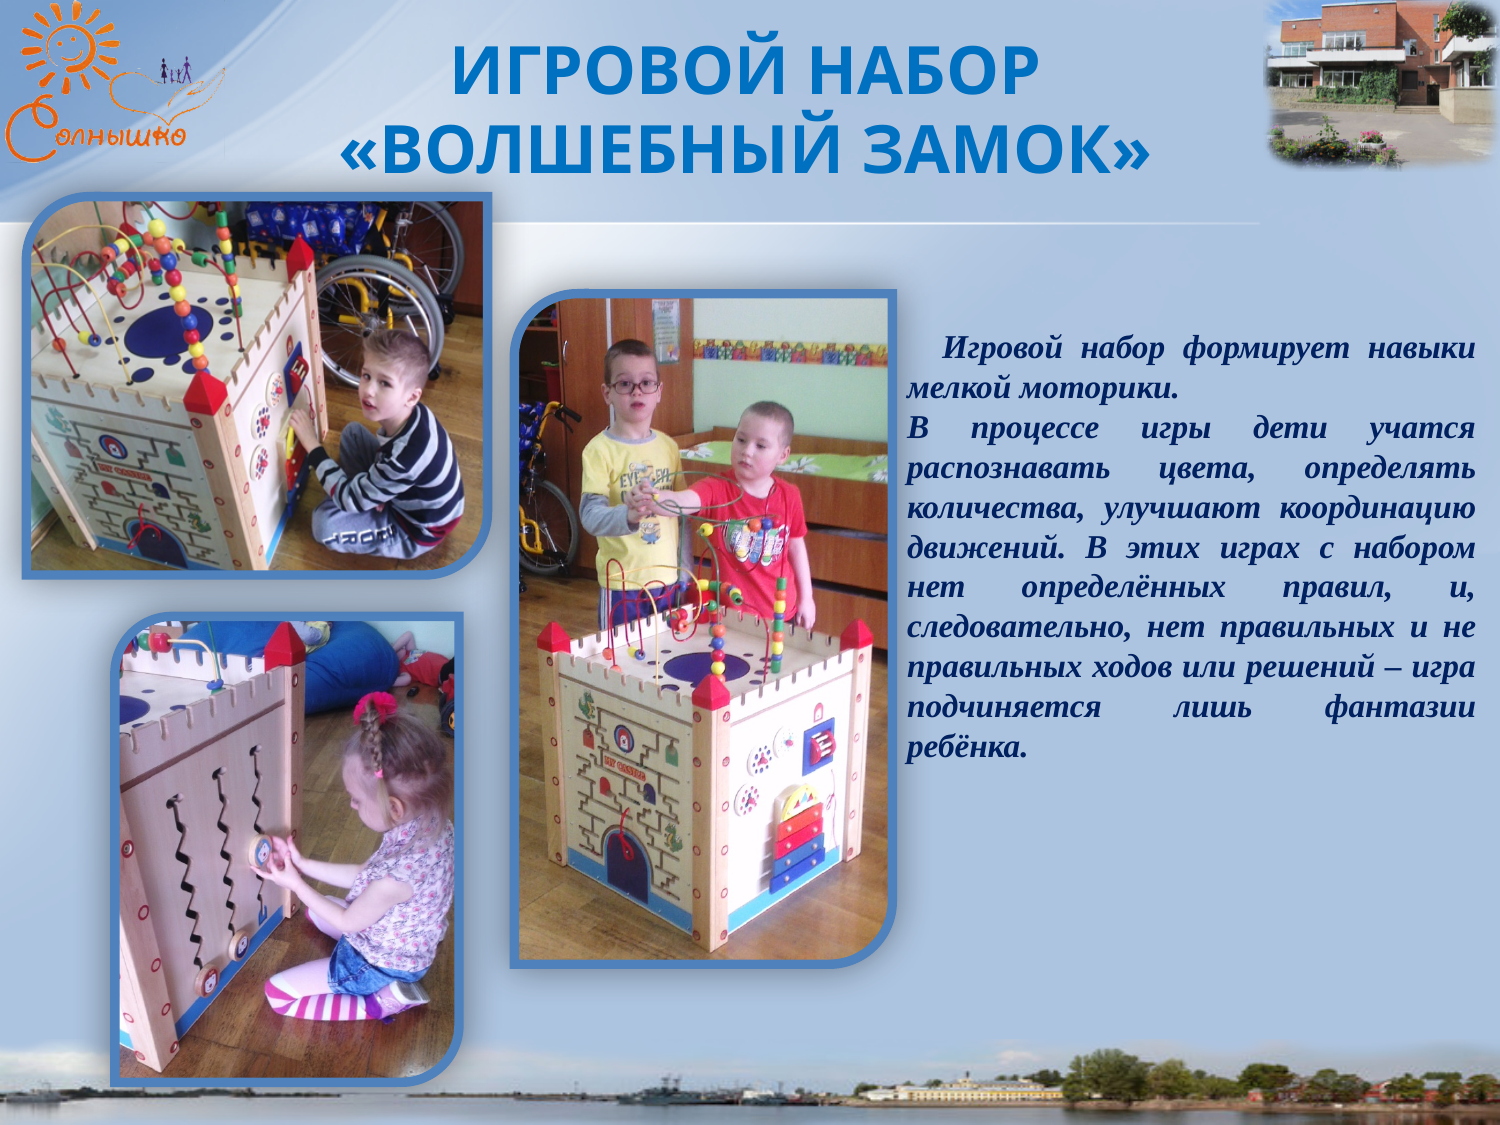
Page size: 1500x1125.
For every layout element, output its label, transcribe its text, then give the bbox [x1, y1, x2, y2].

picture [0, 0, 1500, 1125]
text_box Игровой набор формирует навыки мелкой моторики. В процессе игры дети учатся распознавать цвета, определять количества, улучшают координацию движений. В этих играх с набором нет определённых правил, и, следовательно, нет правильных и не правильных ходов или решений – игра подчиняется лишь фантазии ребёнка. [892, 245, 1492, 852]
text_box Игровой набор «волшебный замок» [323, 19, 1168, 195]
